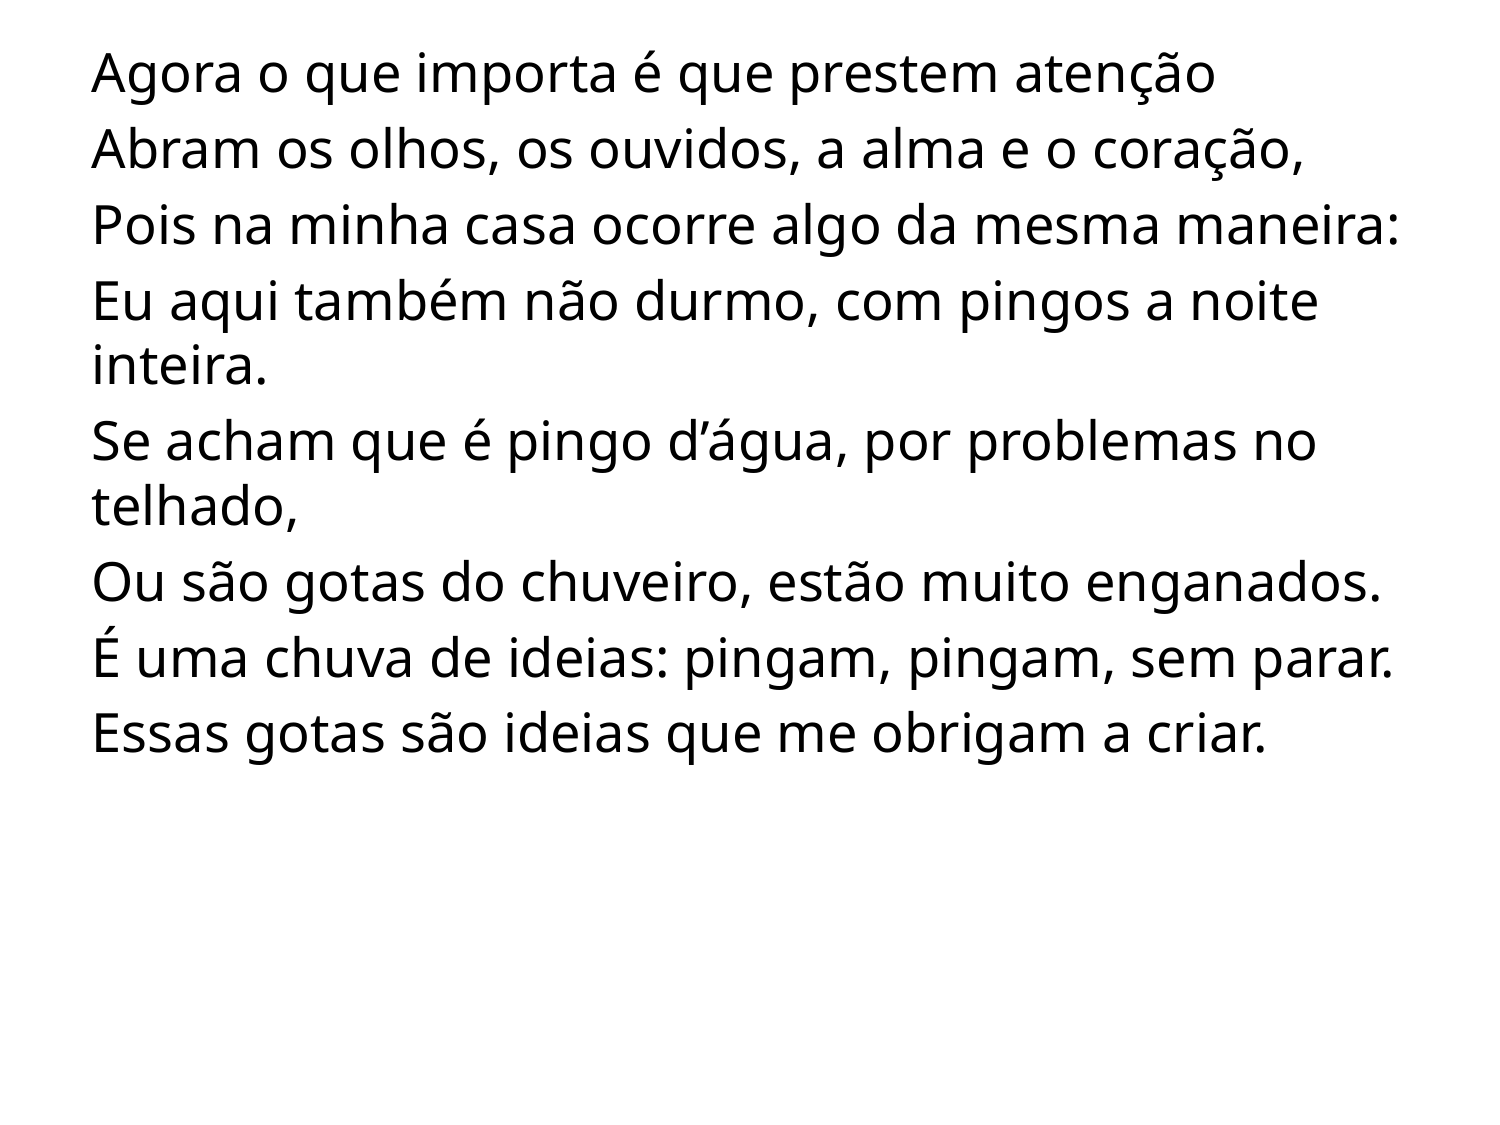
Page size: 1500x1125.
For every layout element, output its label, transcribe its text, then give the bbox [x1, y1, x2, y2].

list Agora o que importa é que prestem atenção Abram os olhos, os ouvidos, a alma e o coração, Pois na minha casa ocorre algo da mesma maneira: Eu aqui também não durmo, com pingos a noite inteira. Se acham que é pingo d’água, por problemas no telhado, Ou são gotas do chuveiro, estão muito enganados. É uma chuva de ideias: pingam, pingam, sem parar. Essas gotas são ideias que me obrigam a criar. [76, 30, 1427, 1059]
